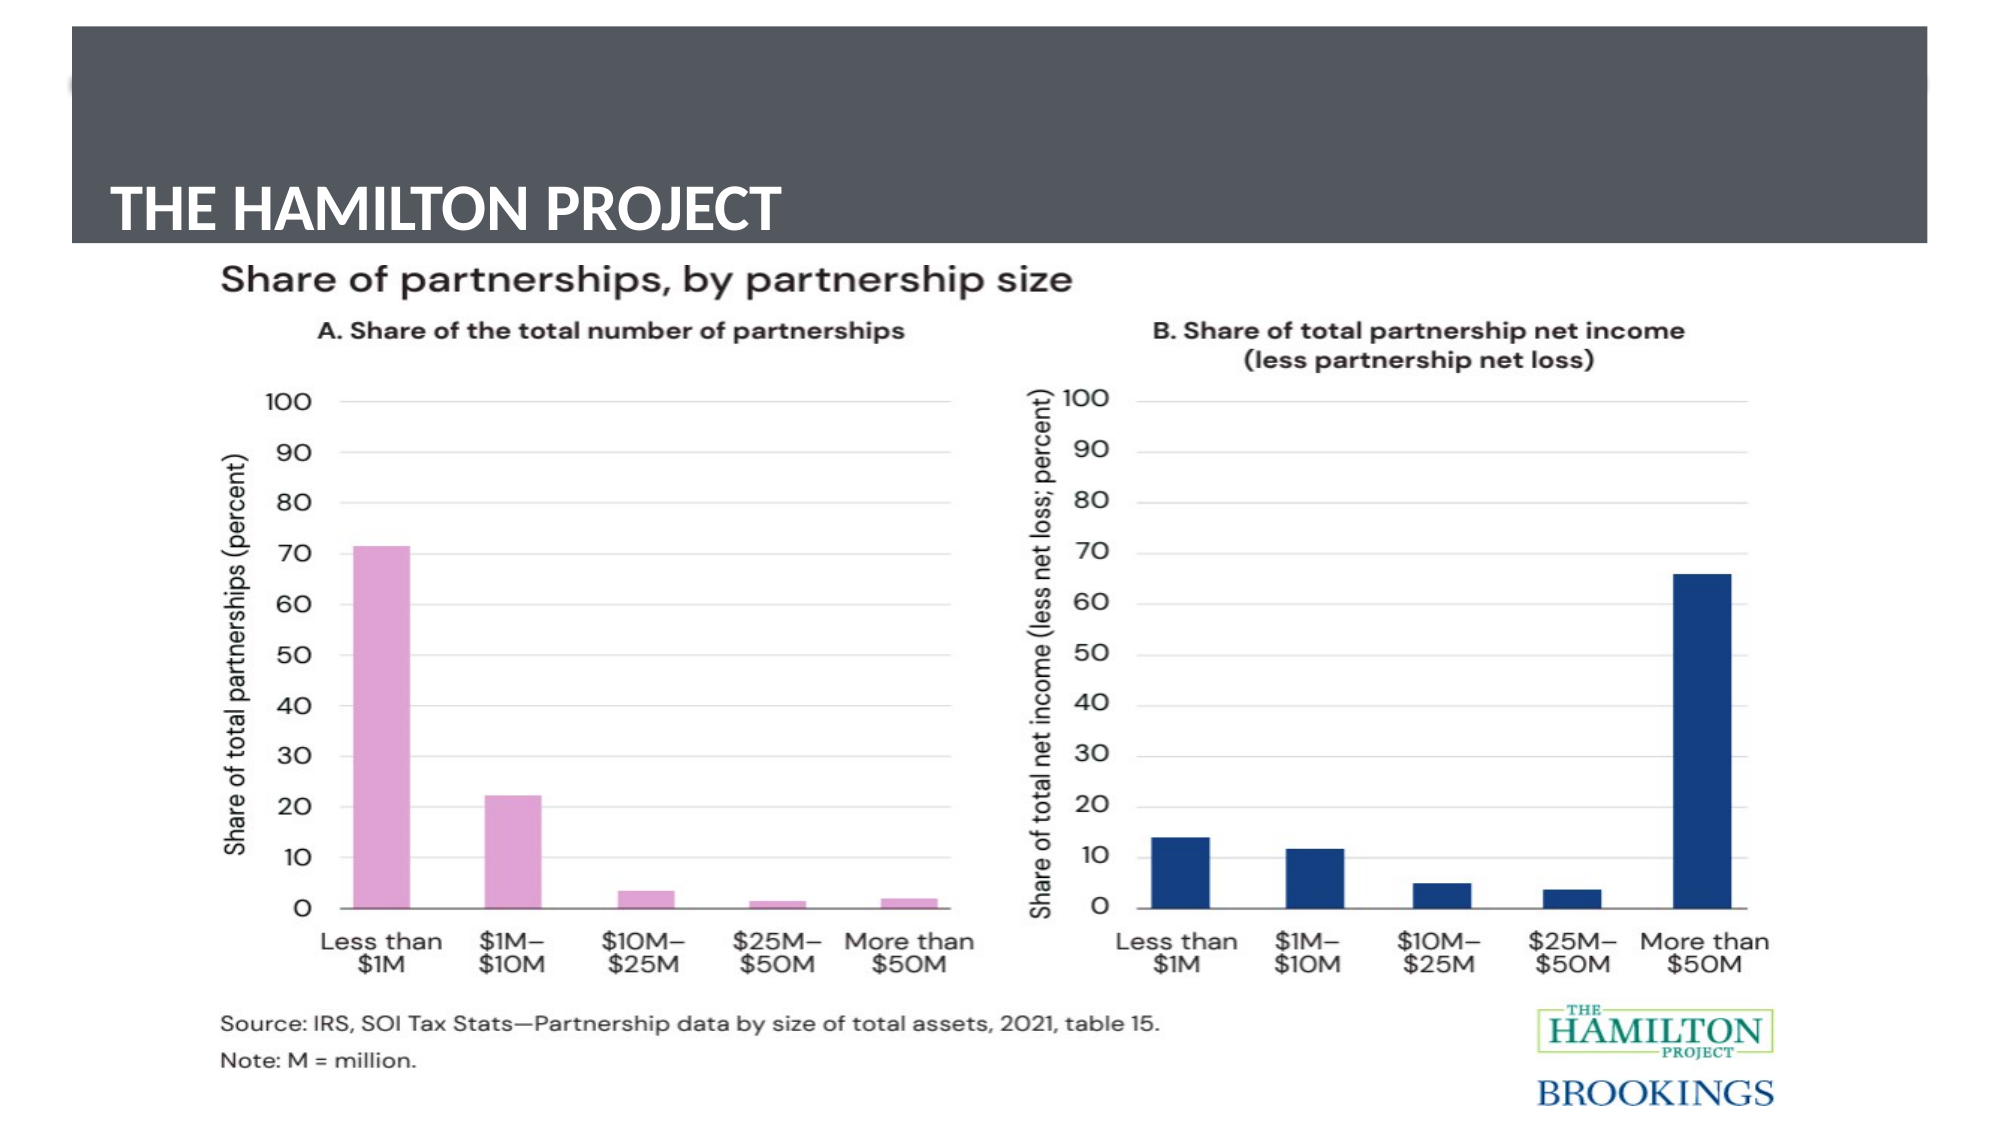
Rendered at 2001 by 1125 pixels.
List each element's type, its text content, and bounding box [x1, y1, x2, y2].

picture [219, 265, 1776, 1107]
title THE HAMILTON PROJECT [72, 26, 1928, 244]
